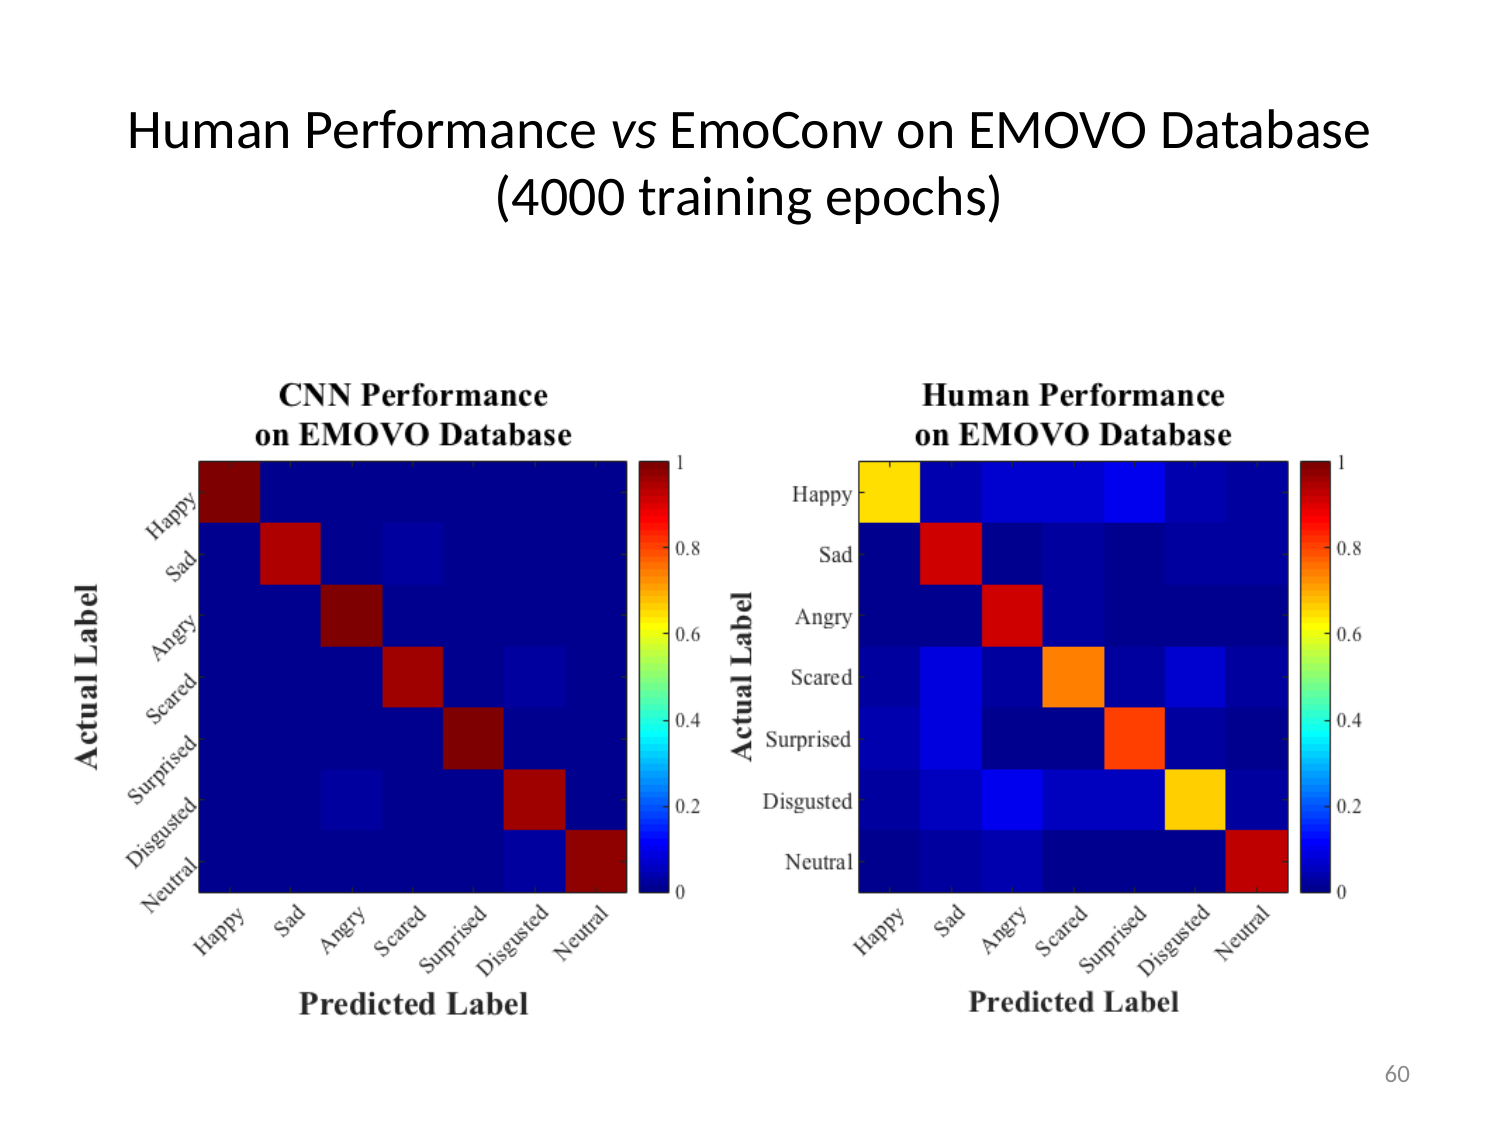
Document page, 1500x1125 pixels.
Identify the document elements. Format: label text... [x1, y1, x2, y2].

title Human Performance vs EmoConv on EMOVO Database (4000 training epochs) [75, 65, 1425, 254]
picture [0, 374, 1500, 1019]
slide_number 60 [1074, 1042, 1425, 1103]
